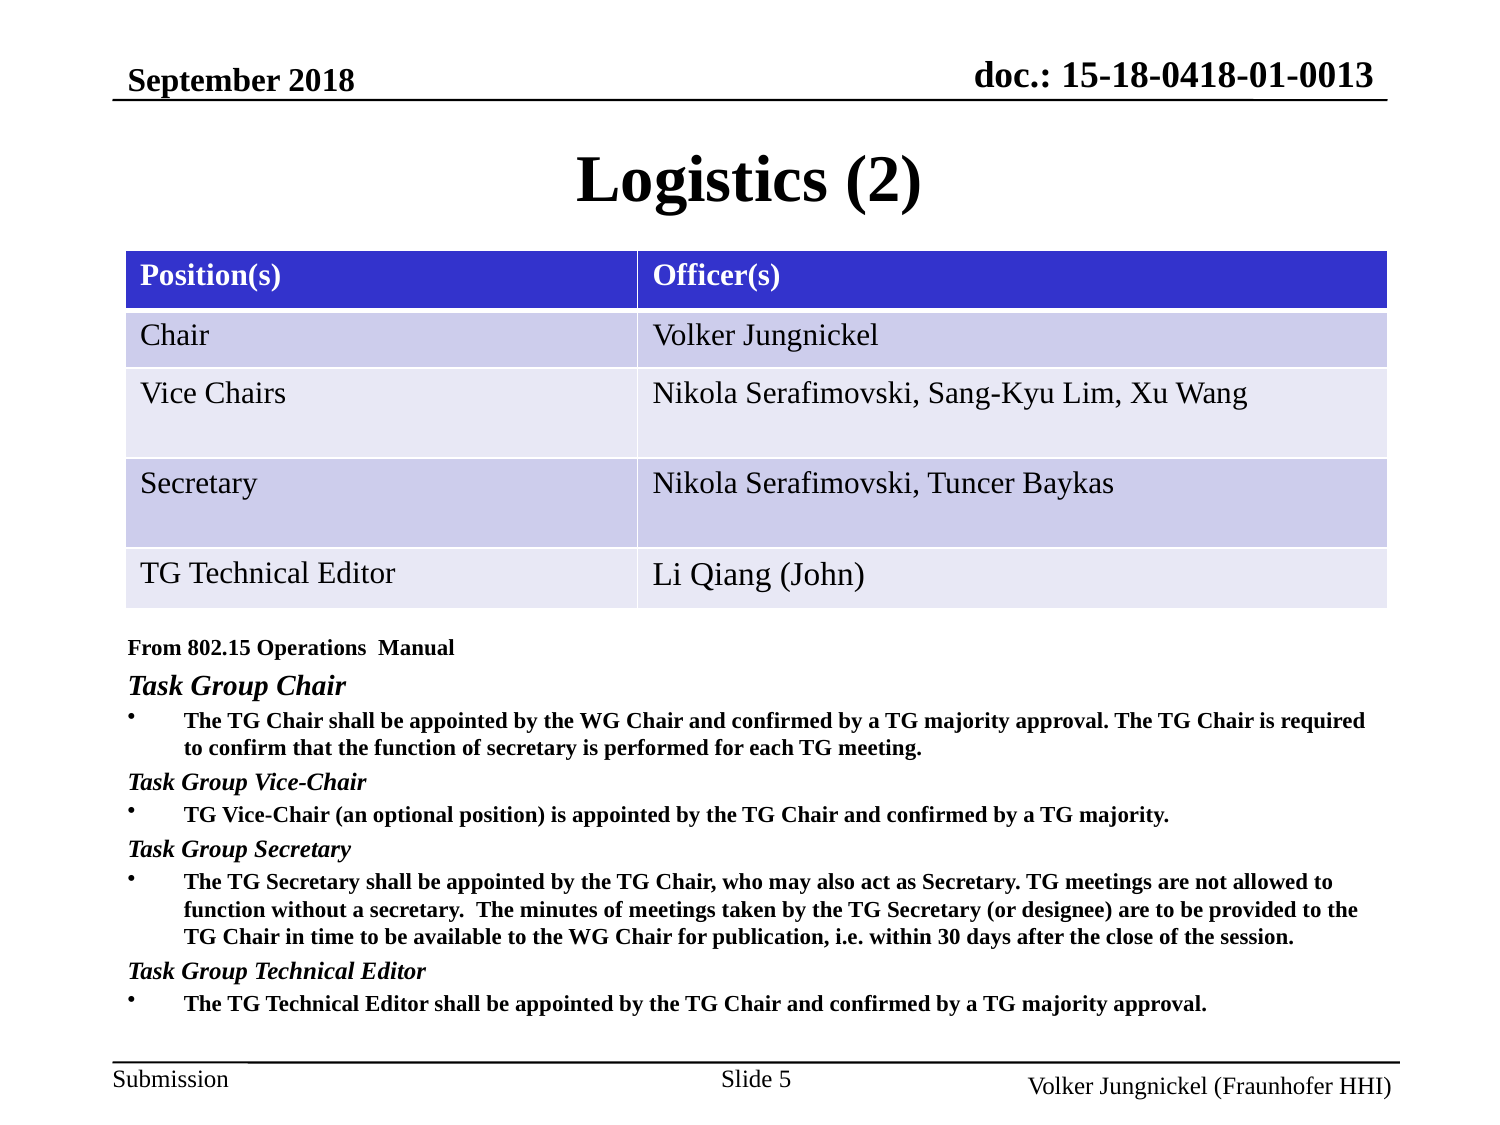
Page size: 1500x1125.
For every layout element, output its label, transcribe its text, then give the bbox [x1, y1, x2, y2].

table_cell Volker Jungnickel [638, 313, 1387, 367]
text_box Logistics (2) [112, 87, 1388, 263]
footer Volker Jungnickel (Fraunhofer HHI) [1012, 1062, 1439, 1100]
table_header Officer(s) [638, 263, 1387, 308]
table_header Position(s) [126, 263, 637, 308]
table_cell Chair [126, 313, 637, 367]
table_cell Li Qiang (John) [638, 549, 1387, 608]
text_box From 802.15 Operations Manual Task Group Chair The TG Chair shall be appointed by the WG Chair and confirmed by a TG majority approval. The TG Chair is required to confirm that the function of secretary is performed for each TG meeting. Task Group Vice-Chair TG Vice-Chair (an optional position) is appointed by the TG Chair and confirmed by a TG majority. Task Group Secretary The TG Secretary shall be appointed by the TG Chair, who may also act as Secretary. TG meetings are not allowed to function without a secretary. The minutes of meetings taken by the TG Secretary (or designee) are to be provided to the TG Chair in time to be available to the WG Chair for publication, i.e. within 30 days after the close of the session. Task Group Technical Editor The TG Technical Editor shall be appointed by the TG Chair and confirmed by a TG majority approval. [112, 624, 1388, 988]
table_cell Nikola Serafimovski, Tuncer Baykas [638, 459, 1387, 547]
table_cell TG Technical Editor [126, 549, 637, 608]
table_cell Vice Chairs [126, 369, 637, 457]
table_cell Nikola Serafimovski, Sang-Kyu Lim, Xu Wang [638, 369, 1387, 457]
slide_number Slide 5 [711, 1061, 801, 1093]
table_cell Secretary [126, 459, 637, 547]
text_box September 2018 [112, 50, 425, 147]
